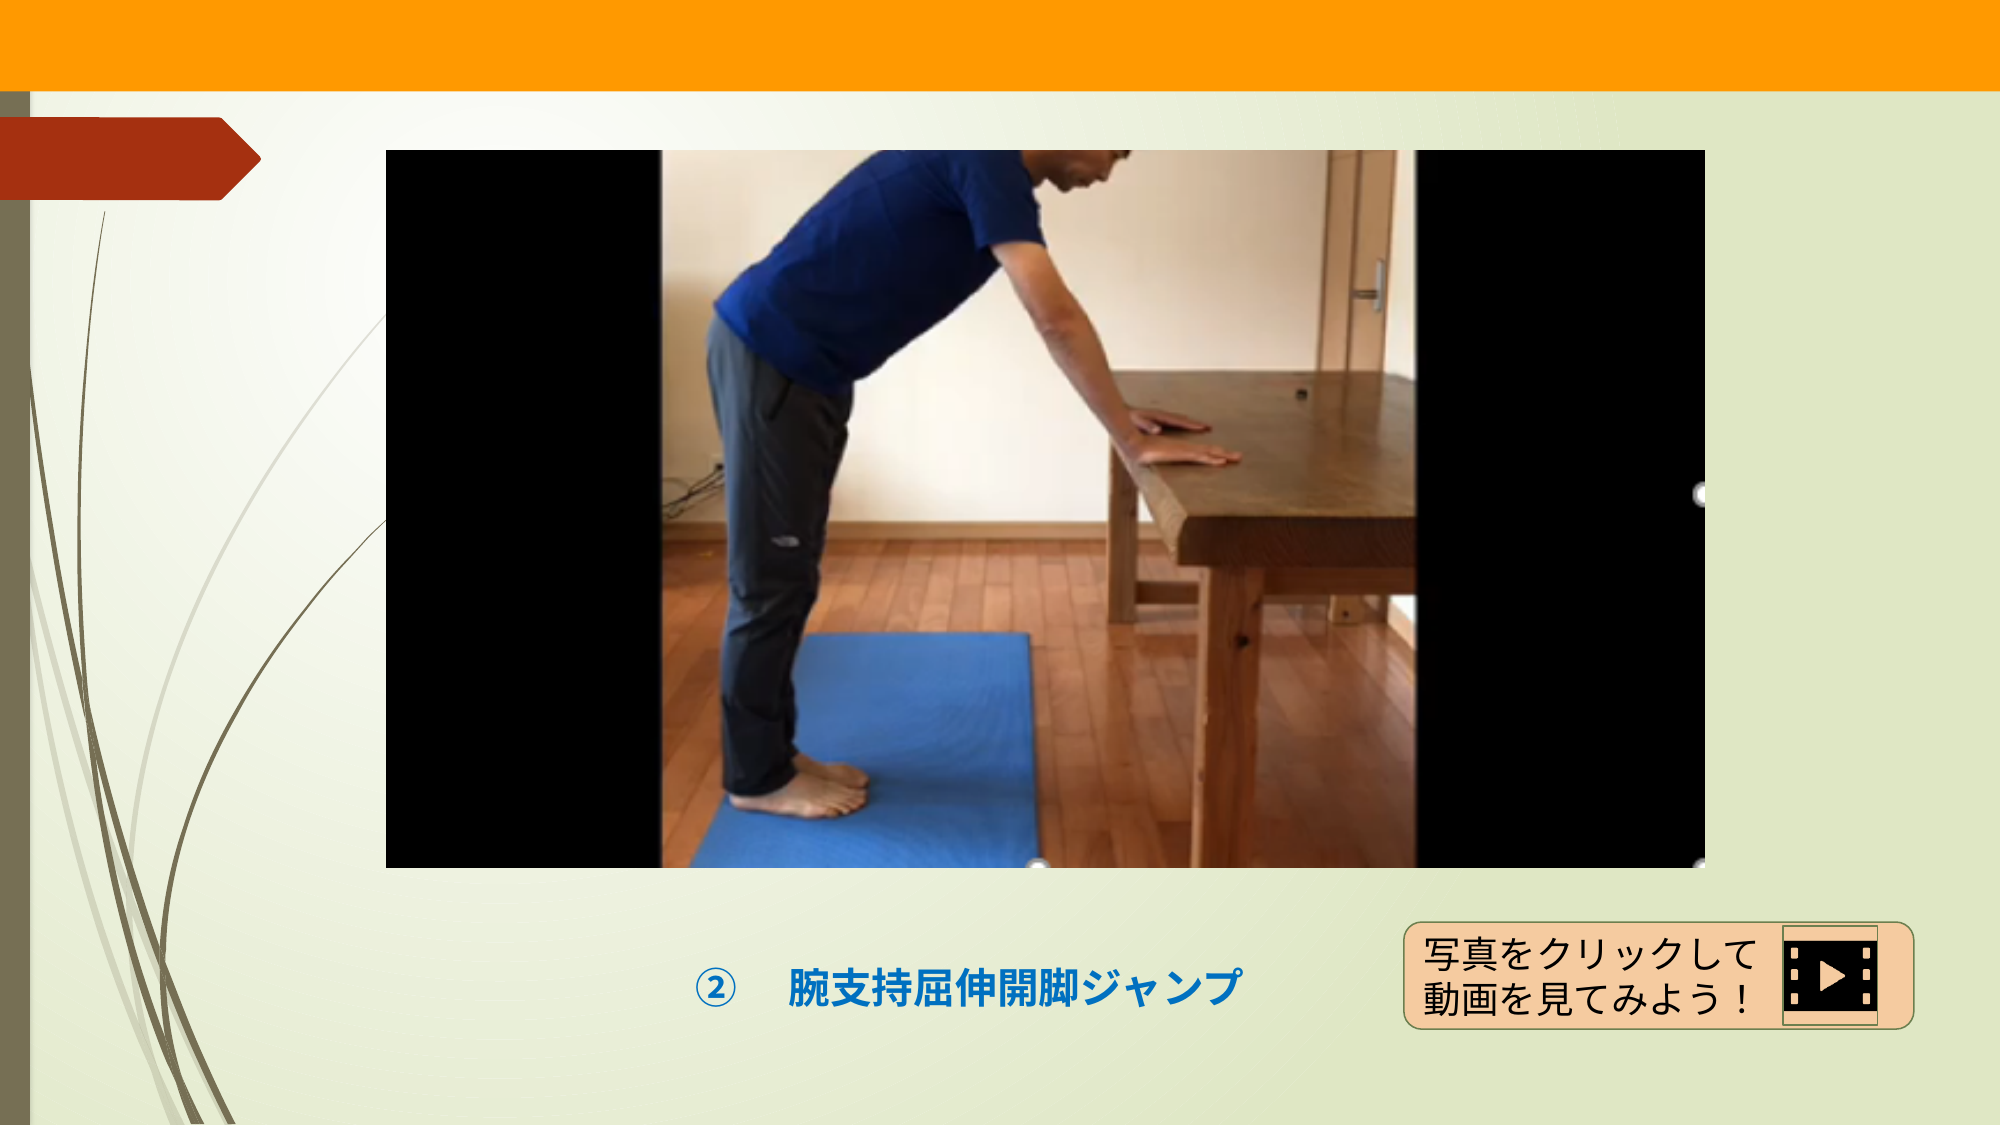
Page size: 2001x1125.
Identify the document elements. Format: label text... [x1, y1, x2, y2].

picture [386, 149, 1705, 869]
text_box [0, 0, 2000, 92]
list ② 腕支持屈伸開脚ジャンプ [219, 954, 1398, 1023]
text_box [1403, 921, 1915, 1030]
